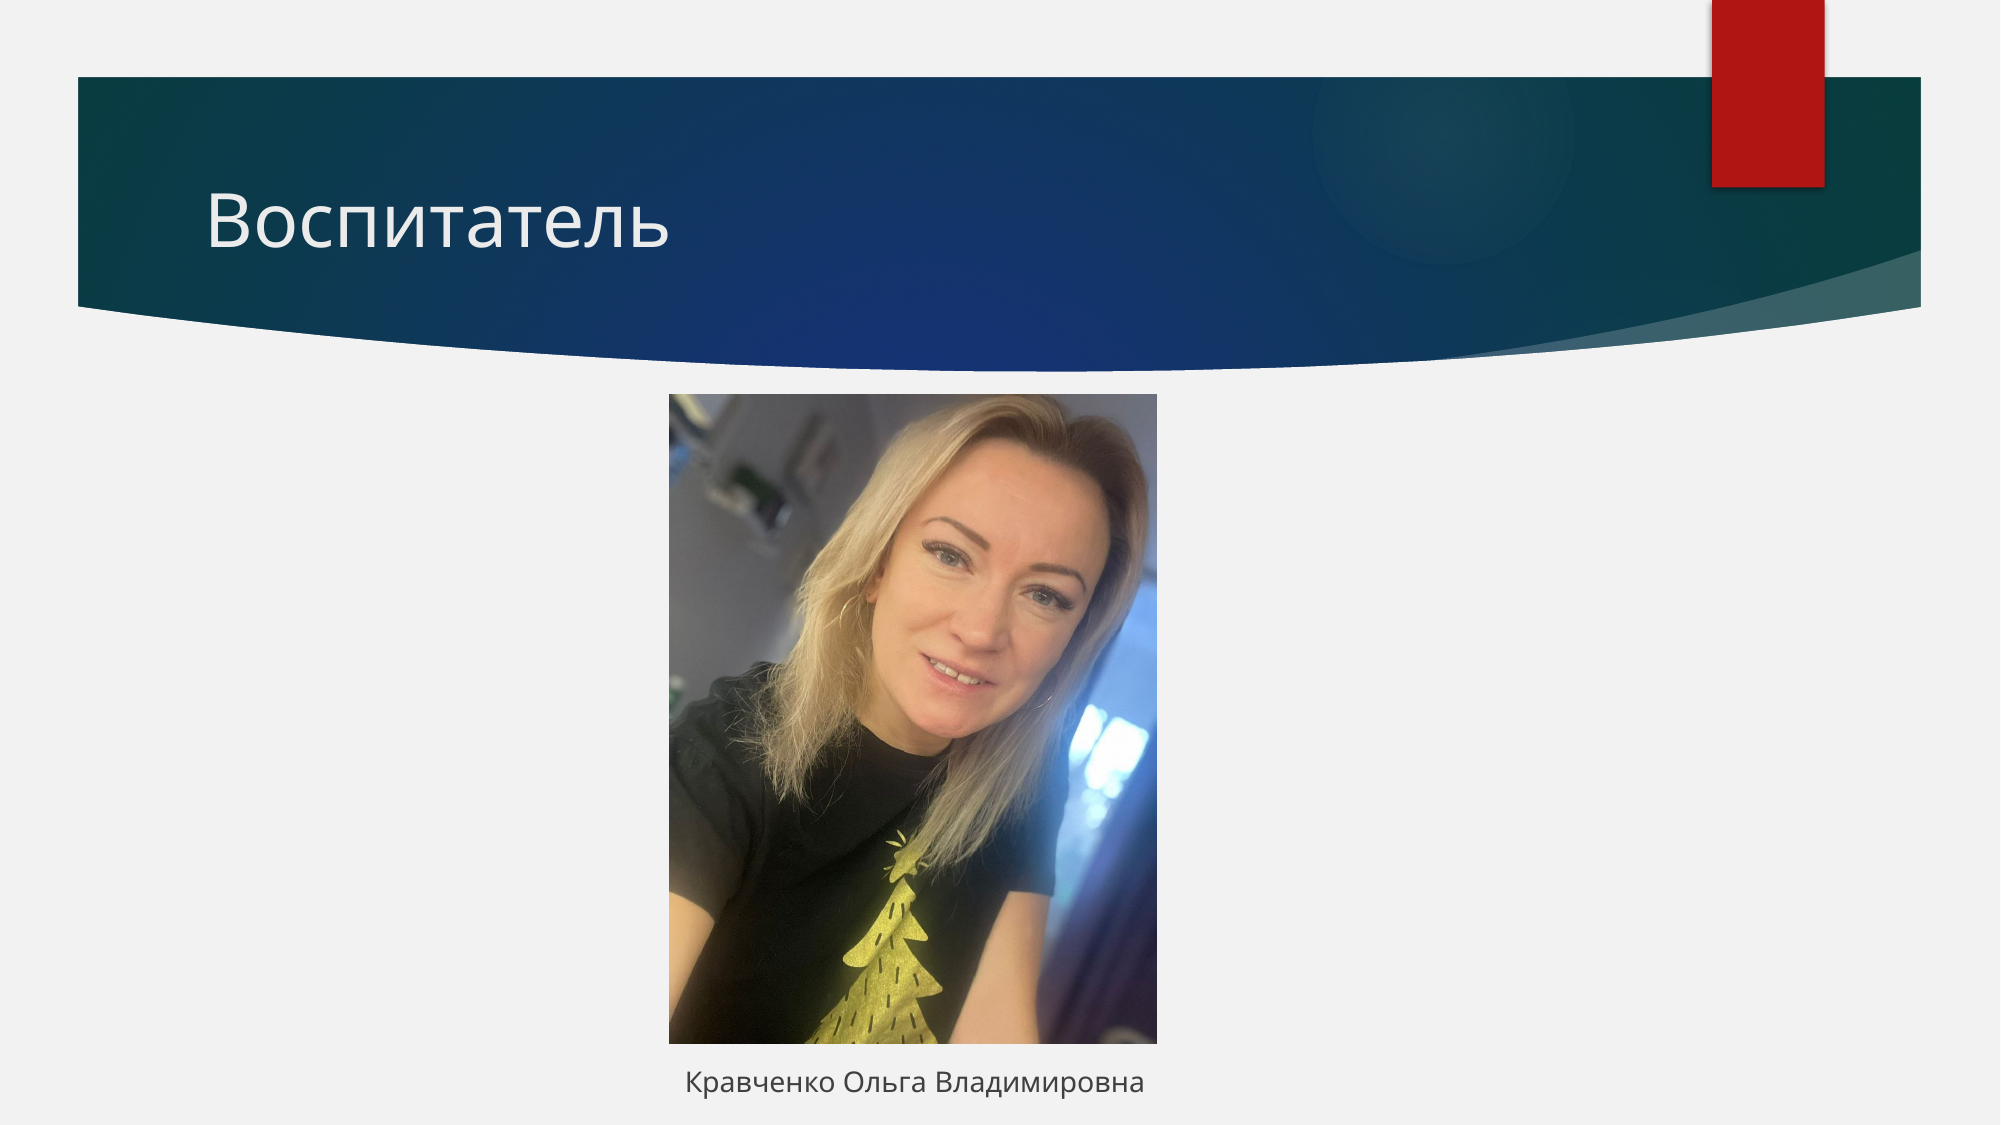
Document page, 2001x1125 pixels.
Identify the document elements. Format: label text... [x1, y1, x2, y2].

picture [669, 393, 1157, 1044]
list Кравченко Ольга Владимировна [669, 1056, 1207, 1125]
title Воспитатель [189, 159, 1627, 276]
